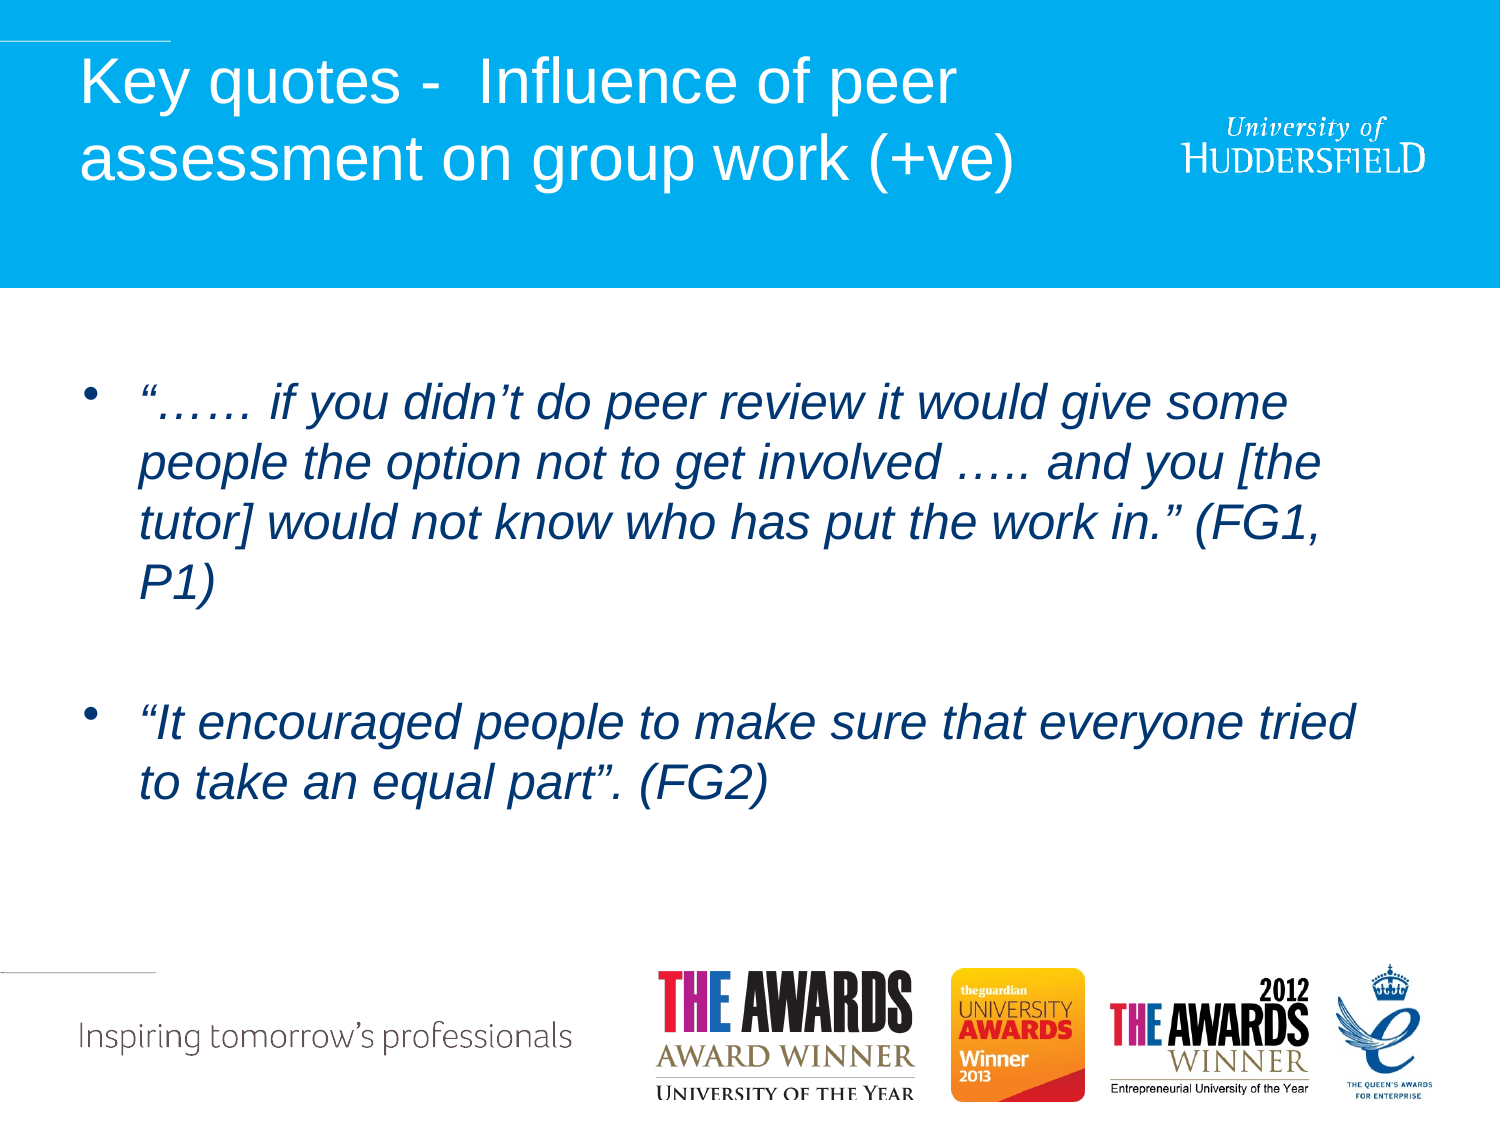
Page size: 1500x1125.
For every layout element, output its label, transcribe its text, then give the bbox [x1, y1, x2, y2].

title Key quotes - Influence of peer assessment on group work (+ve) [64, 42, 1415, 191]
picture [1336, 964, 1432, 1102]
picture [951, 968, 1085, 1102]
picture [1091, 964, 1329, 1102]
picture [1415, 144, 1424, 172]
list “…… if you didn’t do peer review it would give some people the option not to get involved ….. and you [the tutor] would not know who has put the work in.” (FG1, P1) “It encouraged people to make sure that everyone tried to take an equal part”. (FG2) [67, 361, 1418, 953]
picture [0, 944, 591, 1059]
